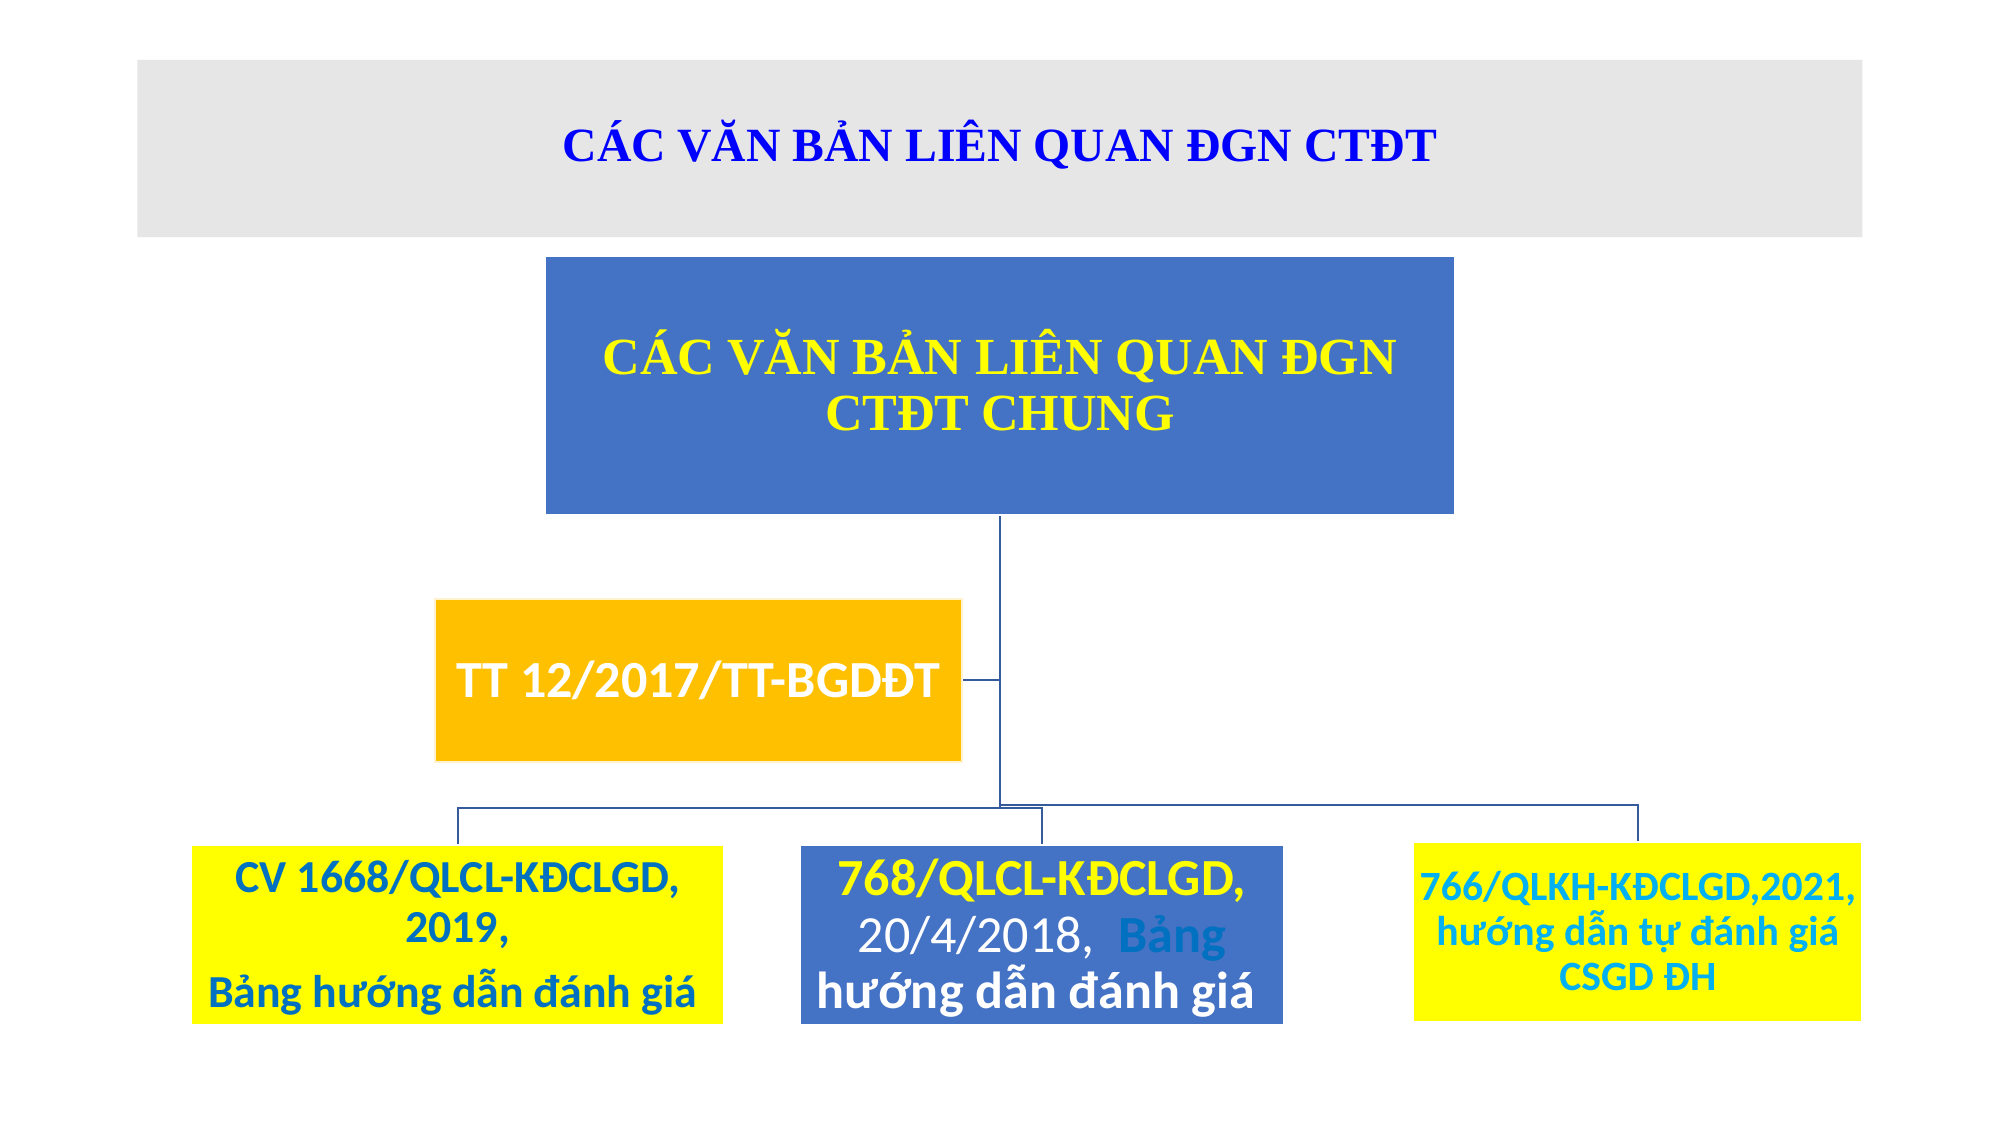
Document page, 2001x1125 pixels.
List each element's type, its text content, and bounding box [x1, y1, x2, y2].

title CÁC VĂN BẢN LIÊN QUAN ĐGN CTĐT [137, 59, 1863, 238]
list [137, 255, 1863, 1026]
